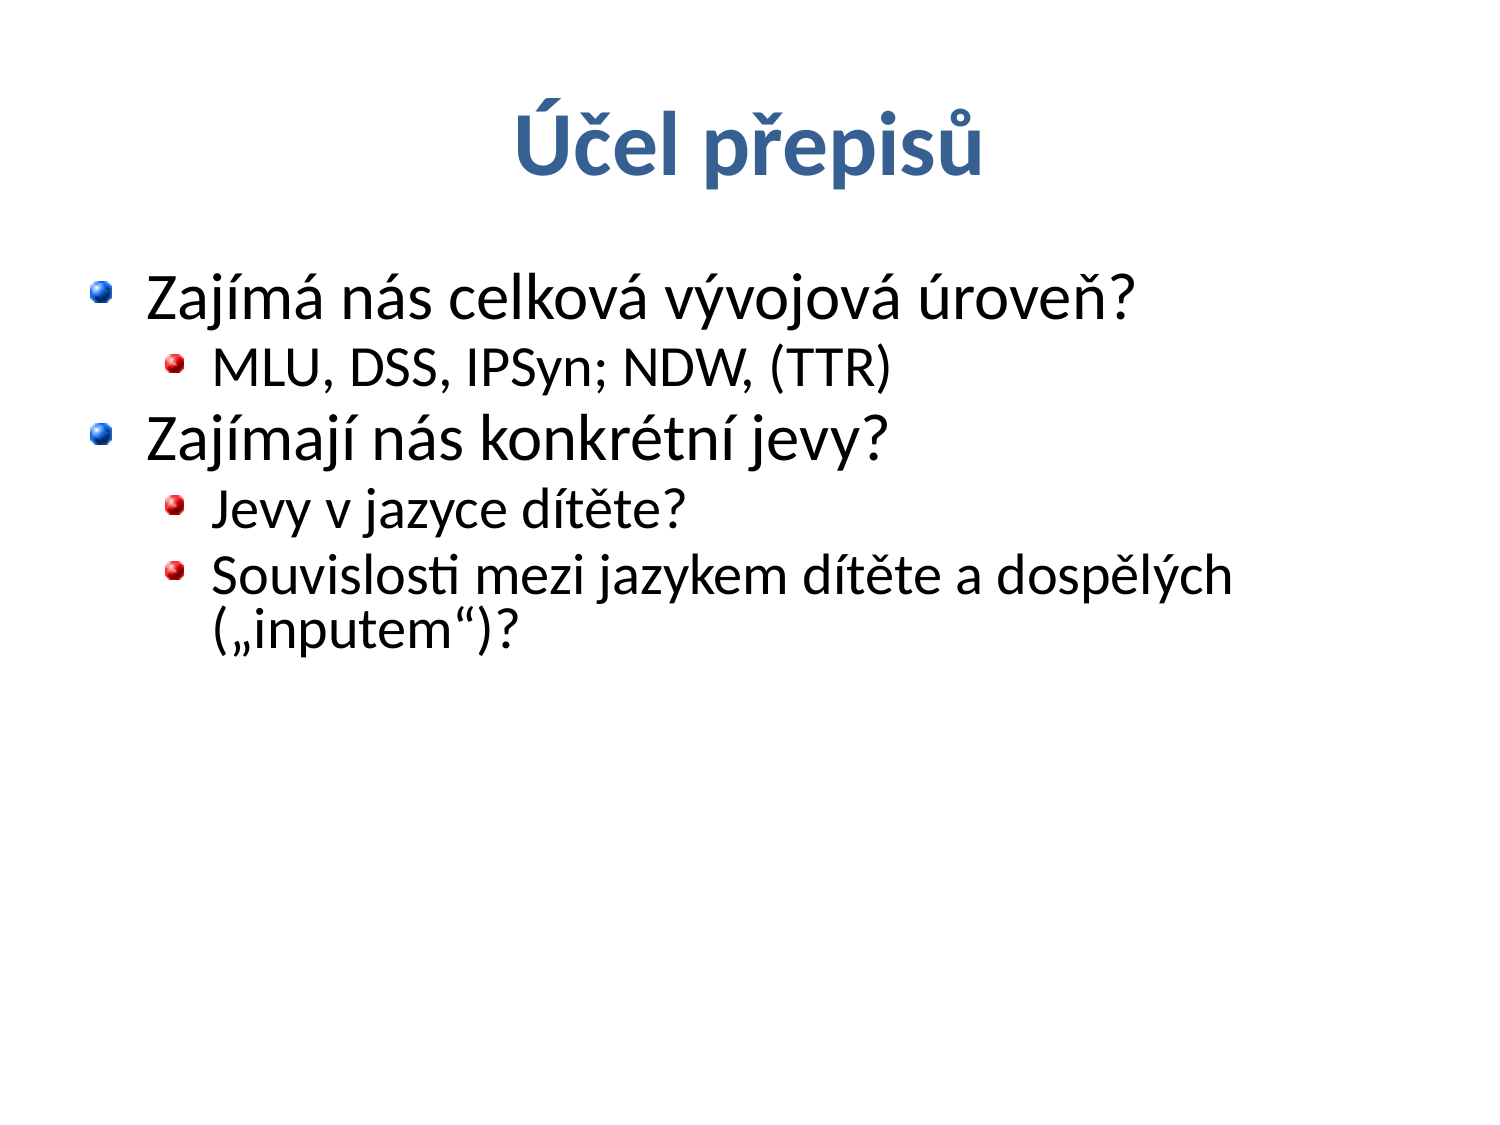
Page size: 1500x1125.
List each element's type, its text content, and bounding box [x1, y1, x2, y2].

title Účel přepisů [75, 45, 1425, 233]
picture [90, 423, 112, 445]
picture [165, 495, 184, 515]
picture [165, 561, 184, 580]
list Zajímá nás celková vývojová úroveň? MLU, DSS, IPSyn; NDW, (TTR) Zajímají nás konkrétní jevy? Jevy v jazyce dítěte? Souvislosti mezi jazykem dítěte a dospělých („inputem“)? [75, 262, 1425, 1005]
picture [90, 281, 112, 303]
picture [165, 354, 184, 373]
